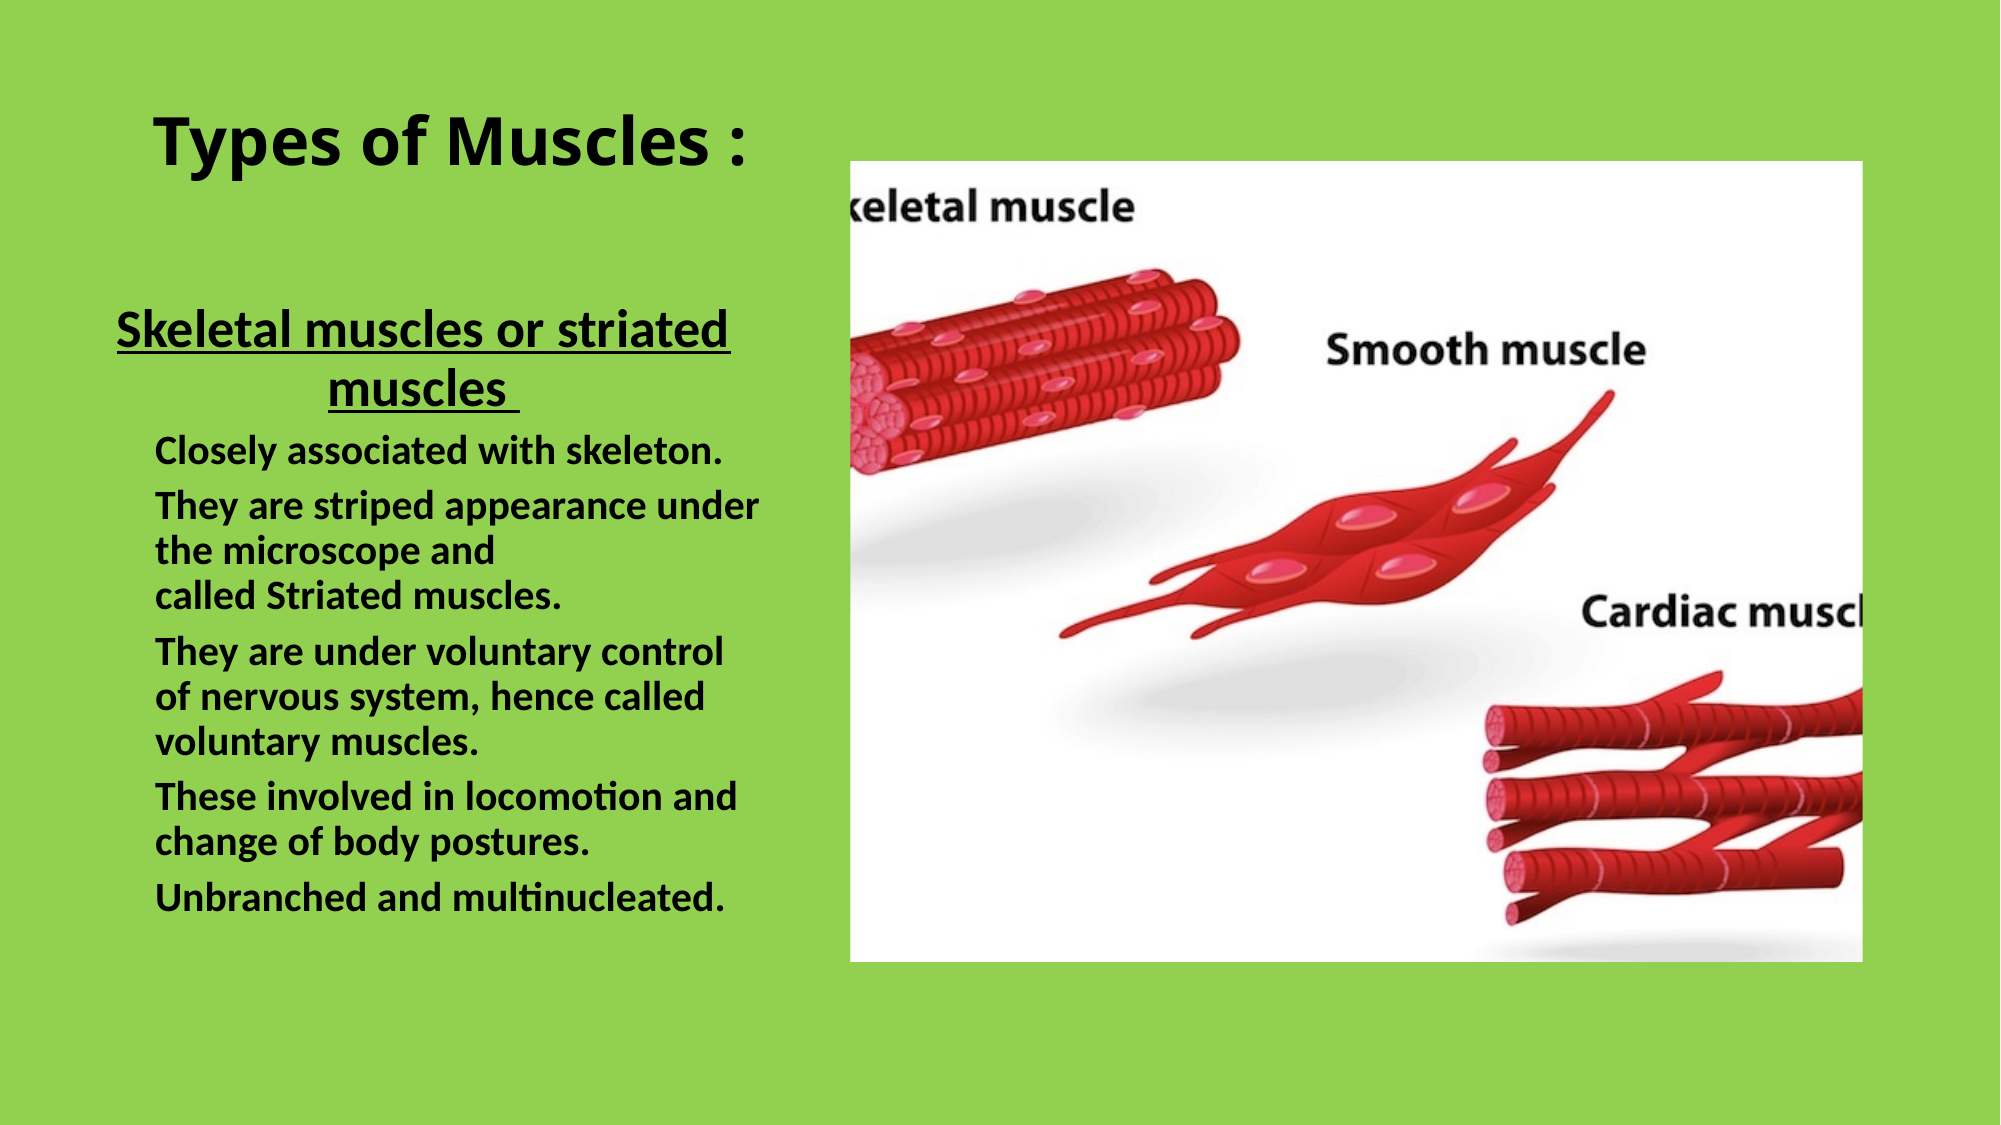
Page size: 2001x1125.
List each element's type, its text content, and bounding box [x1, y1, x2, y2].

title Types of Muscles : [137, 75, 783, 293]
list Skeletal muscles or striated muscles Closely associated with skeleton. They are striped appearance under the microscope and called Striated muscles. They are under voluntary control of nervous system, hence called voluntary muscles. These involved in locomotion and change of body postures. Unbranched and multinucleated. [64, 293, 783, 963]
picture [850, 161, 1863, 962]
